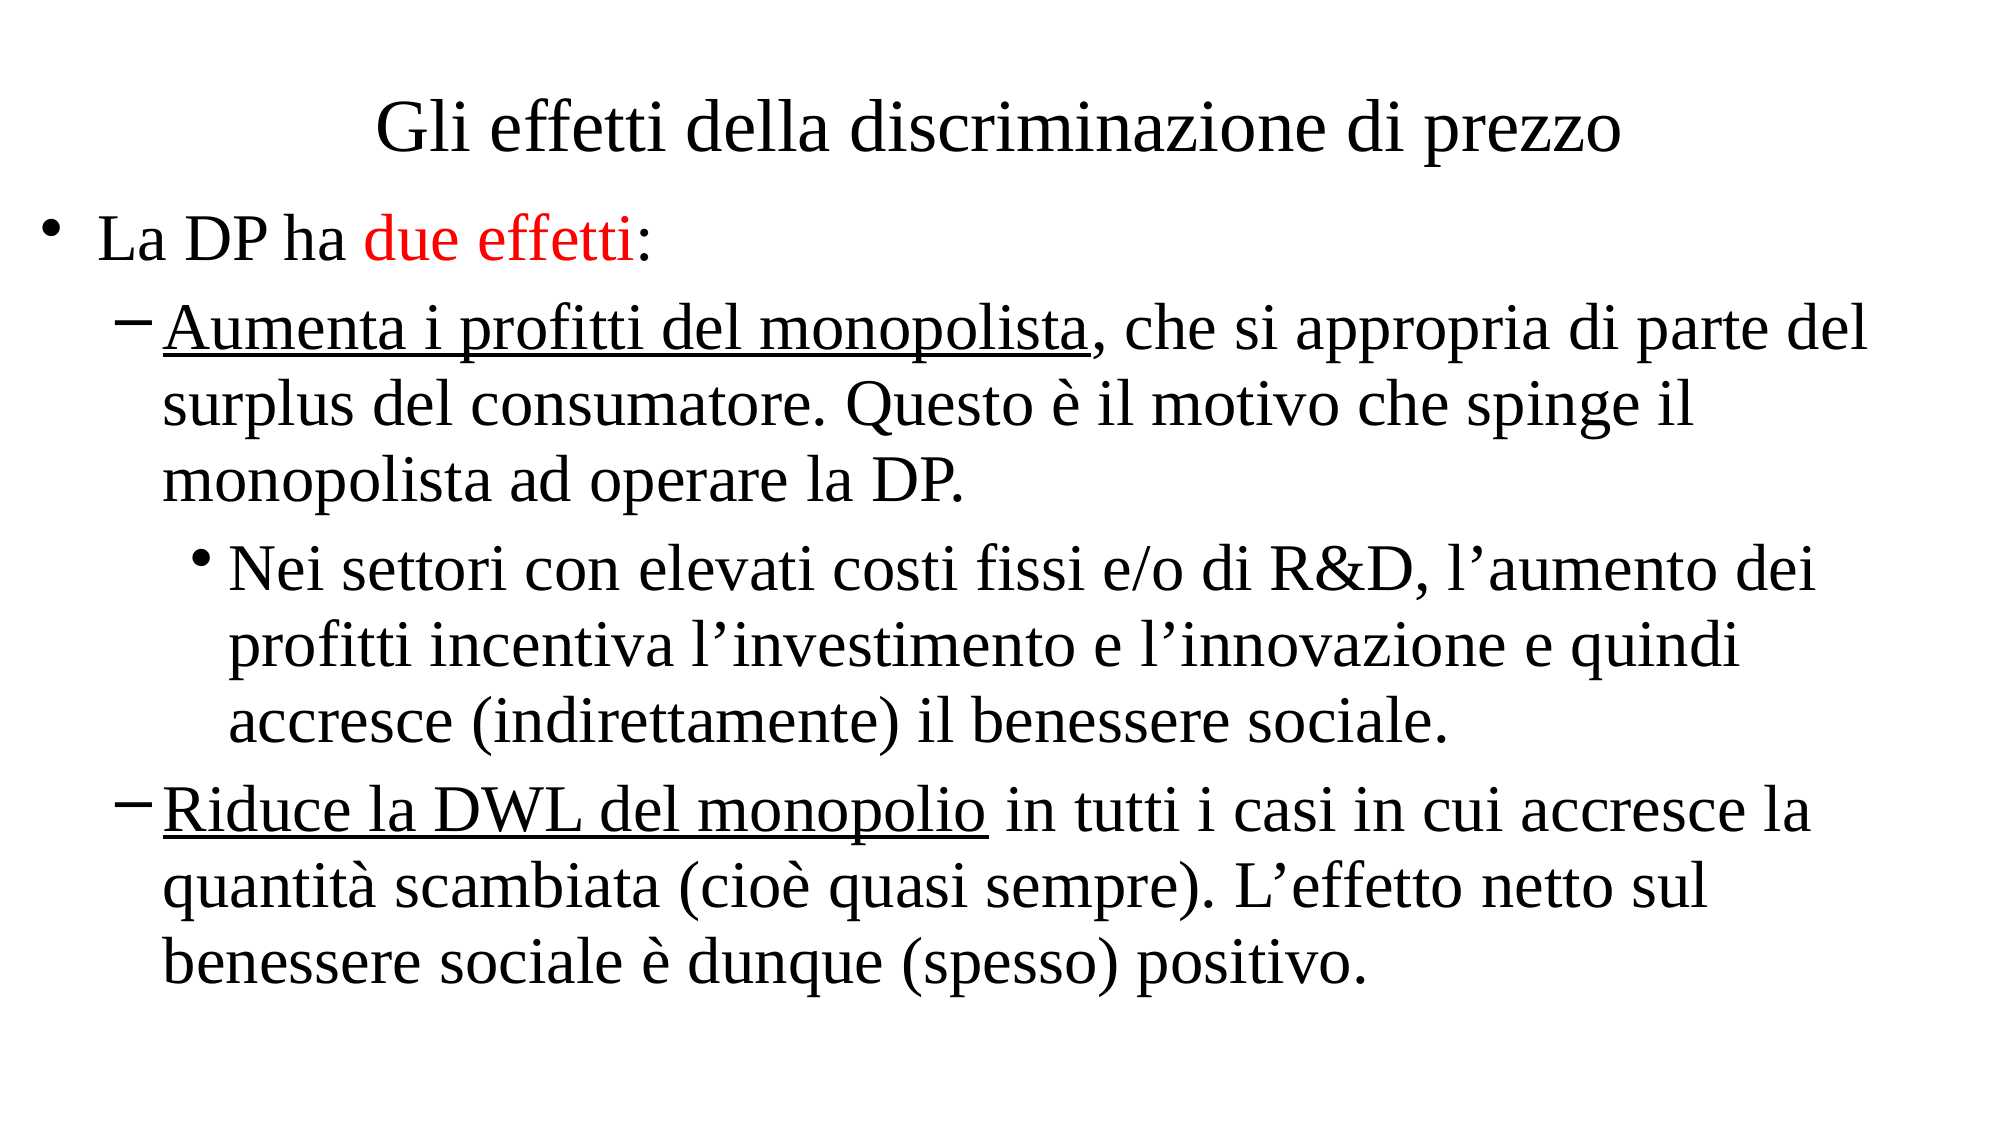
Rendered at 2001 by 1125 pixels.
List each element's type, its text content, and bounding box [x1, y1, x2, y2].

title Gli effetti della discriminazione di prezzo [150, 27, 1850, 191]
list La DP ha due effetti: Aumenta i profitti del monopolista, che si appropria di parte del surplus del consumatore. Questo è il motivo che spinge il monopolista ad operare la DP. Nei settori con elevati costi fissi e/o di R&D, l’aumento dei profitti incentiva l’investimento e l’innovazione e quindi accresce (indirettamente) il benessere sociale. Riduce la DWL del monopolio in tutti i casi in cui accresce la quantità scambiata (cioè quasi sempre). L’effetto netto sul benessere sociale è dunque (spesso) positivo. [25, 191, 1975, 1027]
